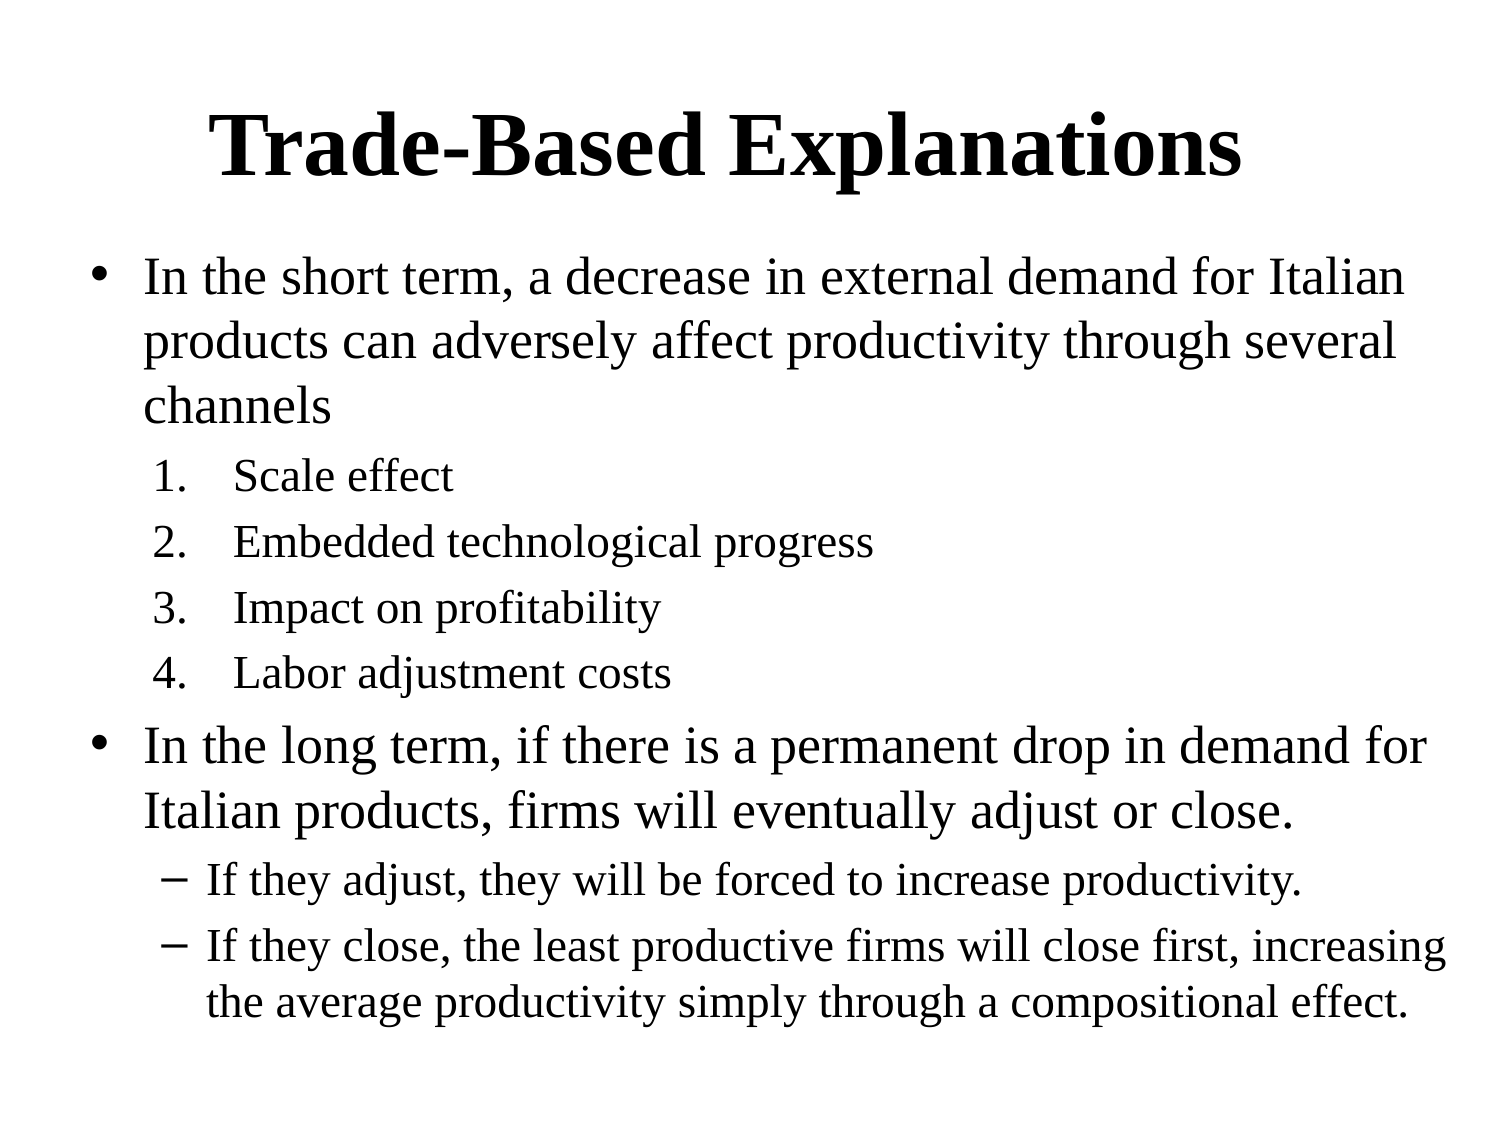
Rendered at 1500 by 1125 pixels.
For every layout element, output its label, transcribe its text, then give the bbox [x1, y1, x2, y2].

title Trade-Based Explanations [75, 45, 1425, 232]
list In the short term, a decrease in external demand for Italian products can adversely affect productivity through several channels Scale effect Embedded technological progress Impact on profitability Labor adjustment costs In the long term, if there is a permanent drop in demand for Italian products, firms will eventually adjust or close. If they adjust, they will be forced to increase productivity. If they close, the least productive firms will close first, increasing the average productivity simply through a compositional effect. [75, 232, 1480, 1083]
